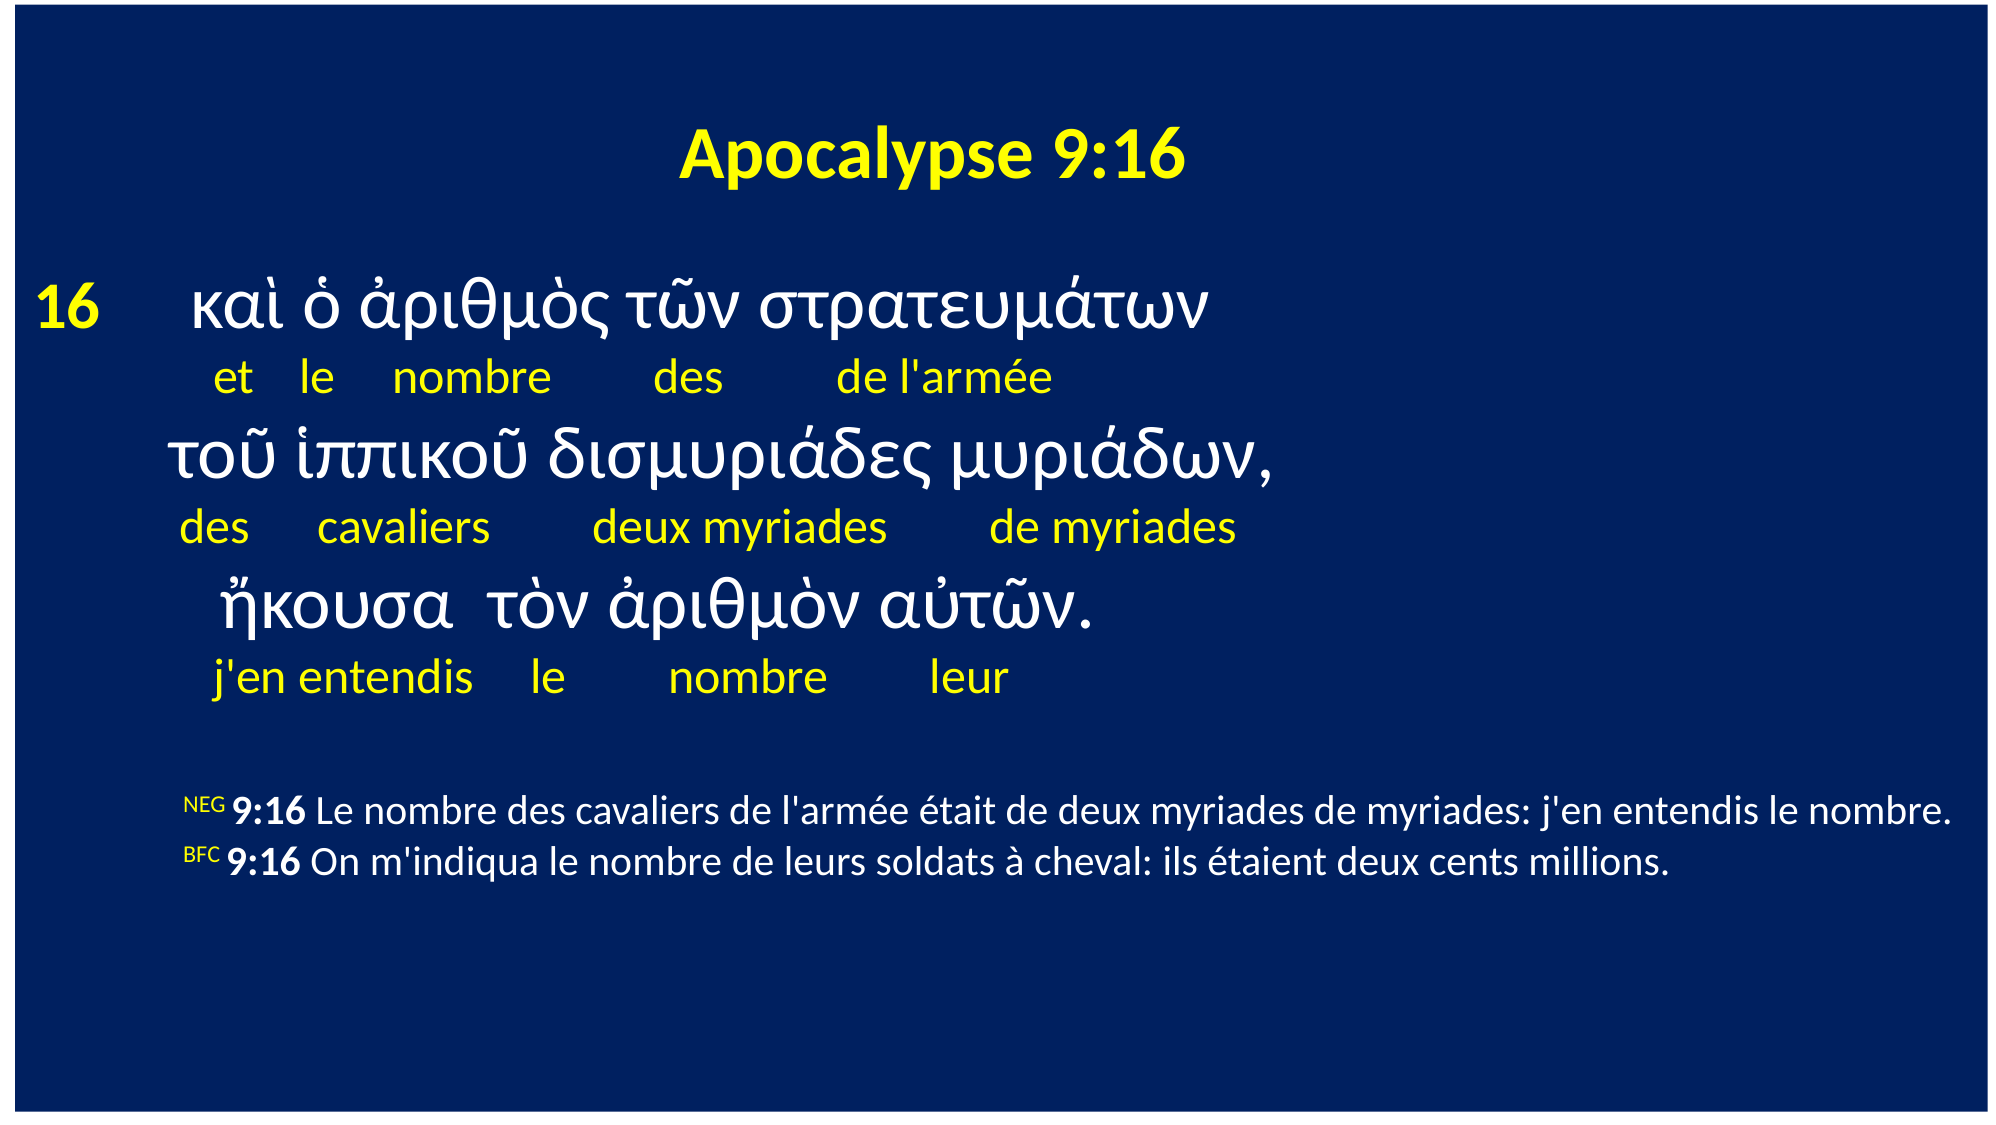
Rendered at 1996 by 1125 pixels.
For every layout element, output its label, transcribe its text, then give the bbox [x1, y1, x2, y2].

text_box Apocalypse 9:16 16 καὶ ὁ ἀριθμὸς τῶν στρατευμάτων et le nombre des de l'armée τοῦ ἱππικοῦ δισμυριάδες μυριάδων, des cavaliers deux myriades de myriades ἤκουσα τὸν ἀριθμὸν αὐτῶν. j'en entendis le nombre leur NEG 9:16 Le nombre des cavaliers de l'armée était de deux myriades de myriades: j'en entendis le nombre. BFC 9:16 On m'indiqua le nombre de leurs soldats à cheval: ils étaient deux cents millions. [15, 4, 1988, 1112]
